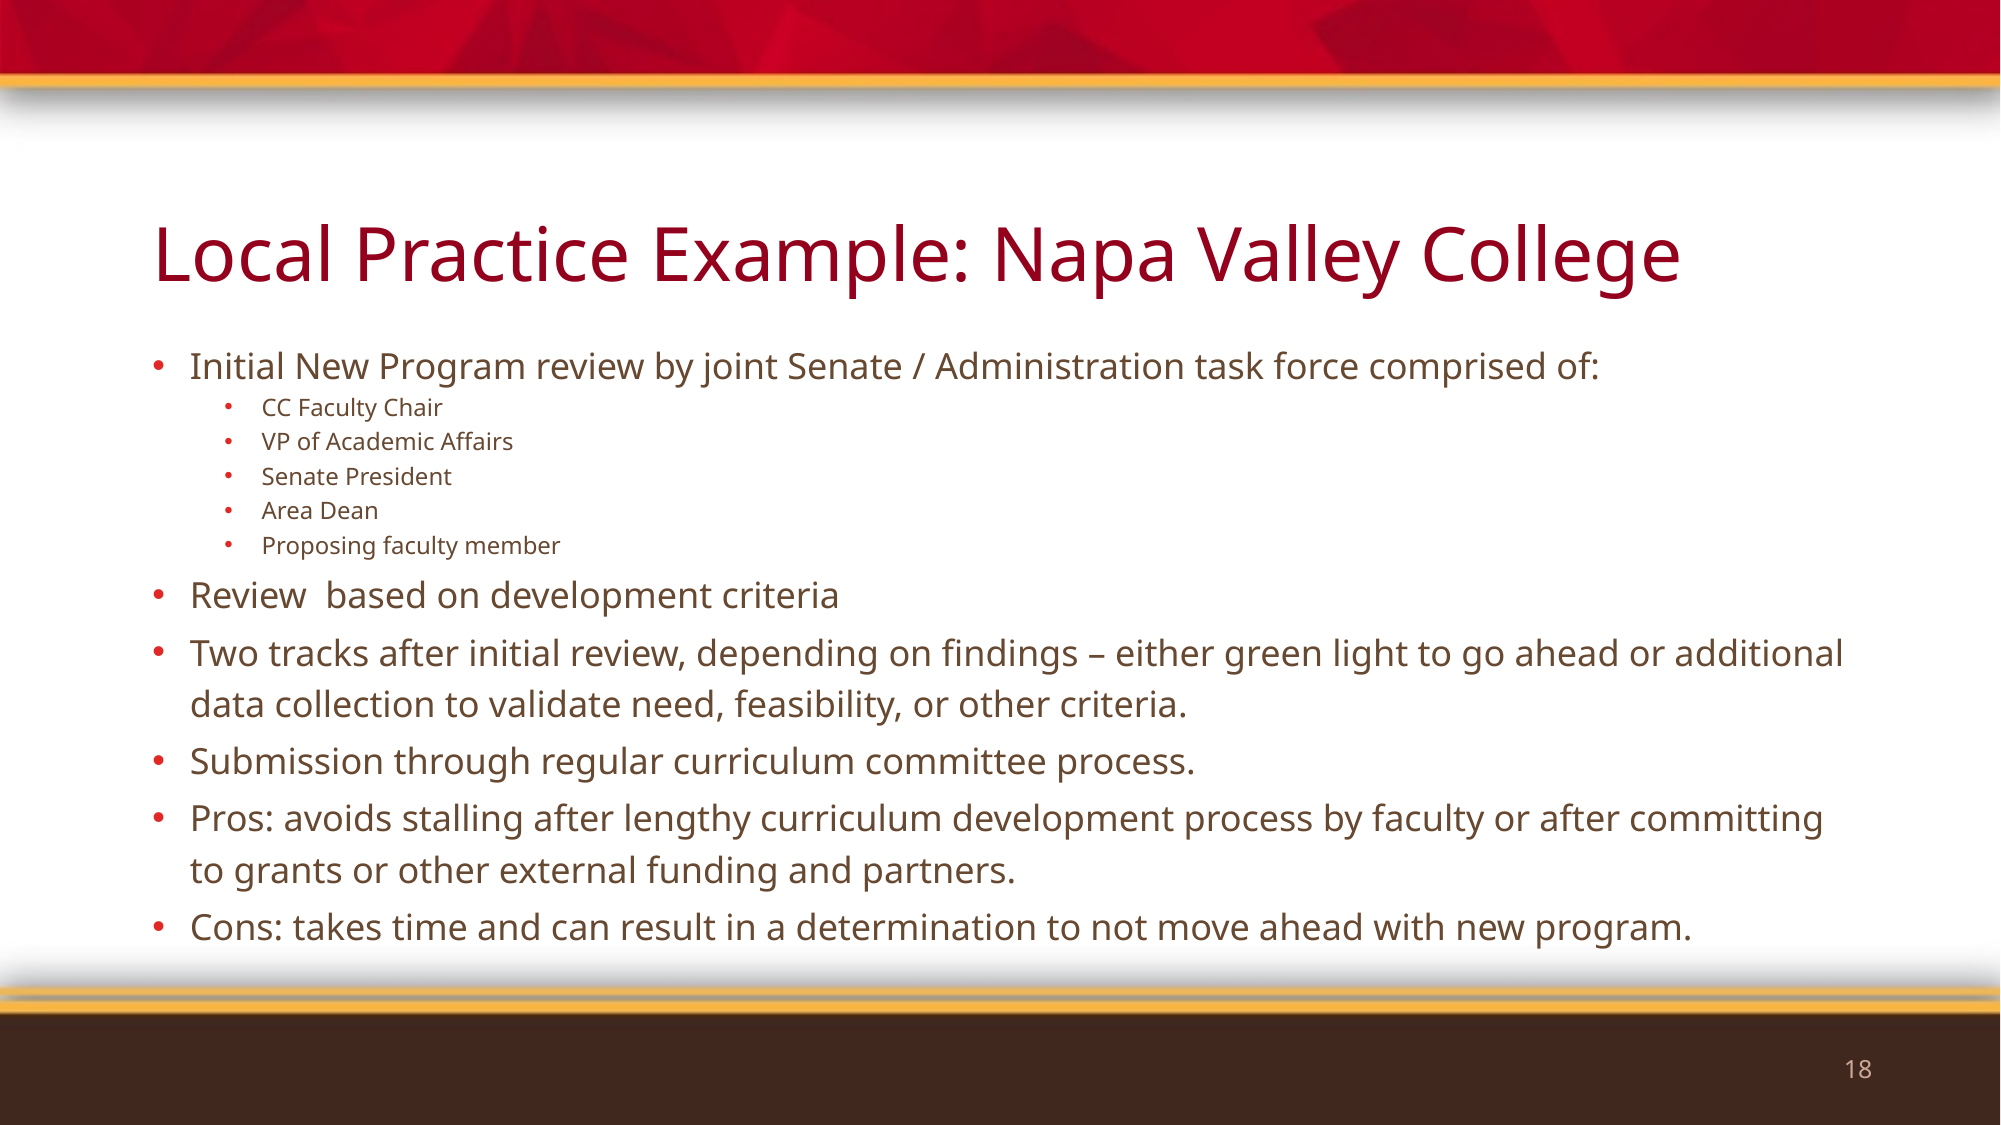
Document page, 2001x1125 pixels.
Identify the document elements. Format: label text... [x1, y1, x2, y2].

title Local Practice Example: Napa Valley College [137, 117, 1863, 306]
list Initial New Program review by joint Senate / Administration task force comprised of: CC Faculty Chair VP of Academic Affairs Senate President Area Dean Proposing faculty member Review based on development criteria Two tracks after initial review, depending on findings – either green light to go ahead or additional data collection to validate need, feasibility, or other criteria. Submission through regular curriculum committee process. Pros: avoids stalling after lengthy curriculum development process by faculty or after committing to grants or other external funding and partners. Cons: takes time and can result in a determination to not move ahead with new program. [137, 327, 1863, 959]
